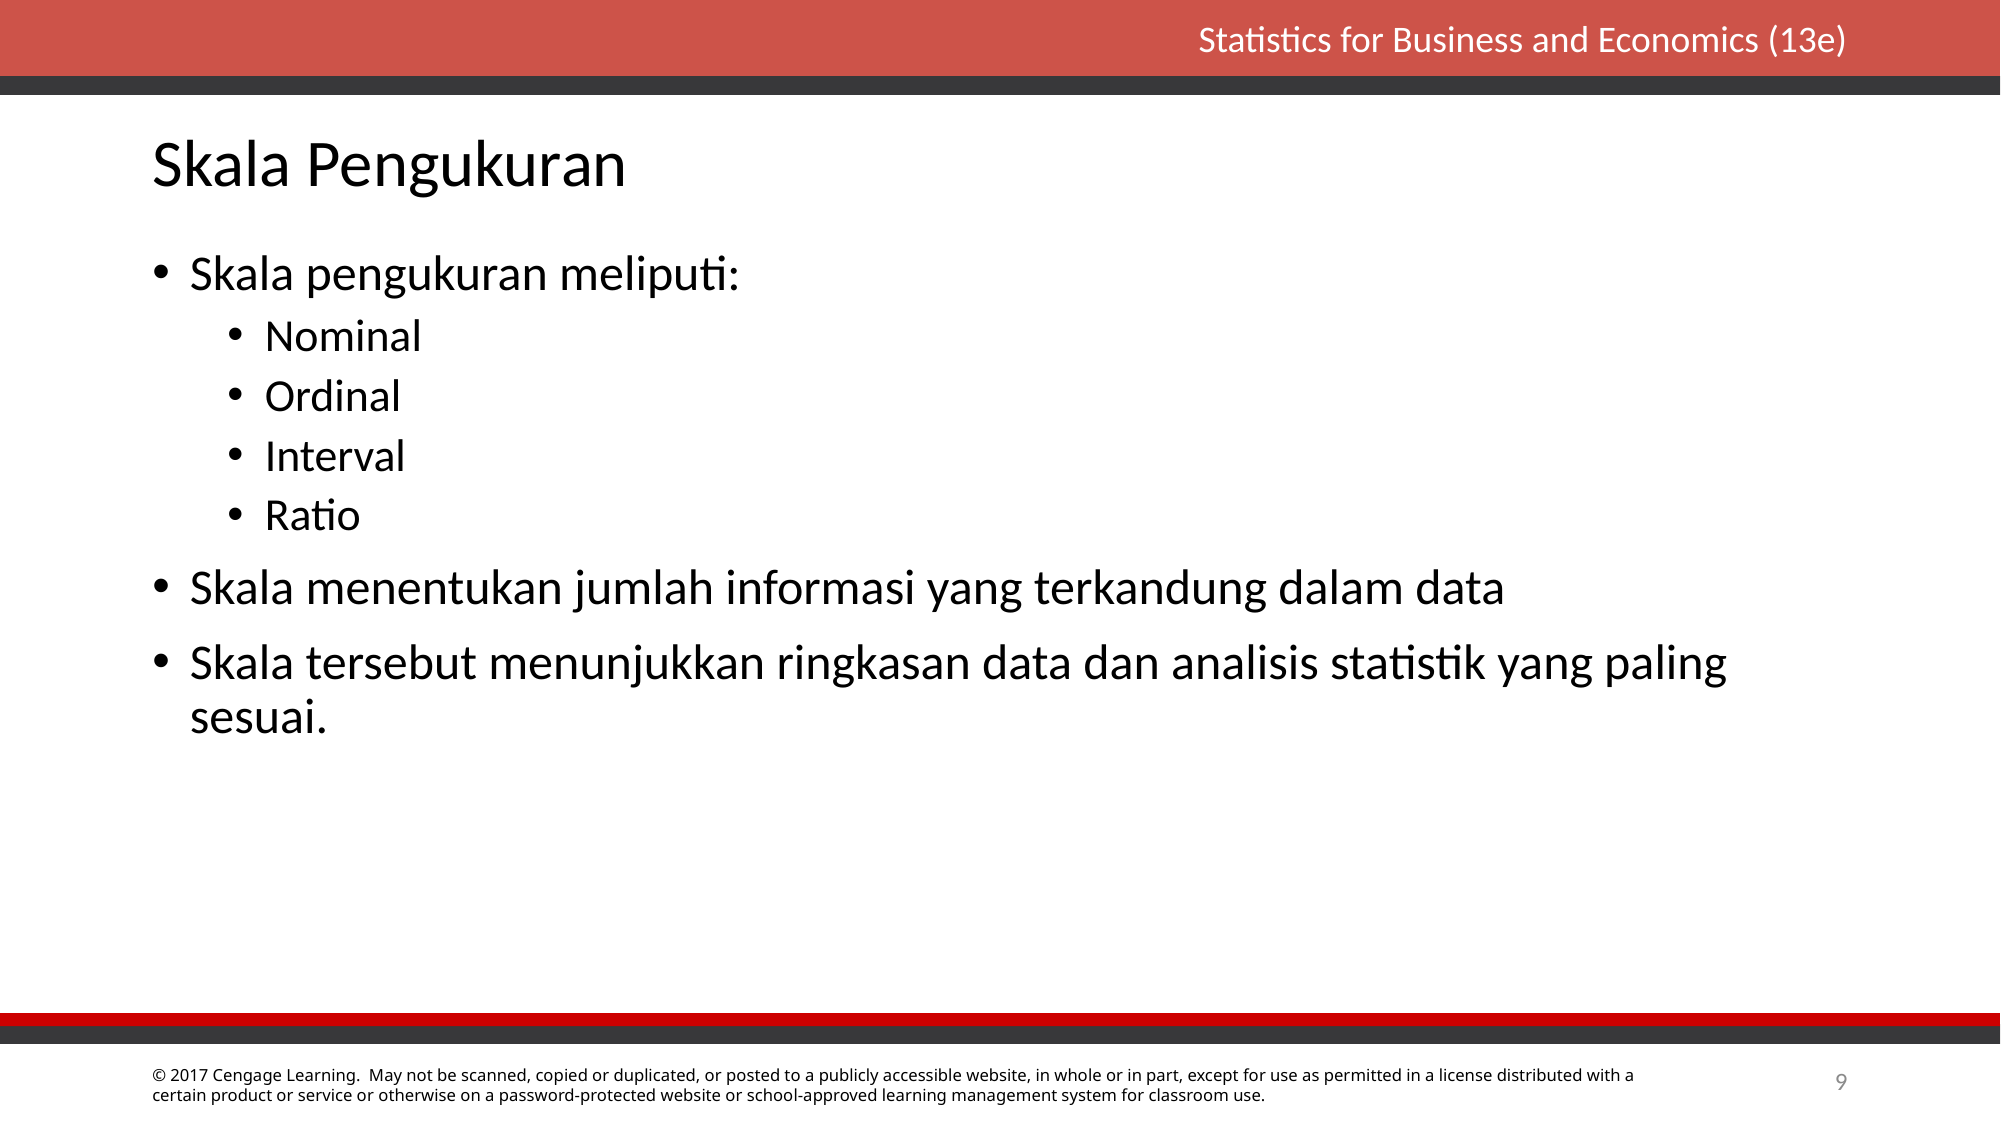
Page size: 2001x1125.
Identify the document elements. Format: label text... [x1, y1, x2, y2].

slide_number 9 [1759, 1057, 1863, 1103]
list Skala pengukuran meliputi: Nominal Ordinal Interval Ratio Skala menentukan jumlah informasi yang terkandung dalam data Skala tersebut menunjukkan ringkasan data dan analisis statistik yang paling sesuai. [137, 239, 1863, 990]
picture [0, 76, 2001, 95]
title Skala Pengukuran [137, 104, 1863, 225]
picture [0, 1024, 2001, 1044]
